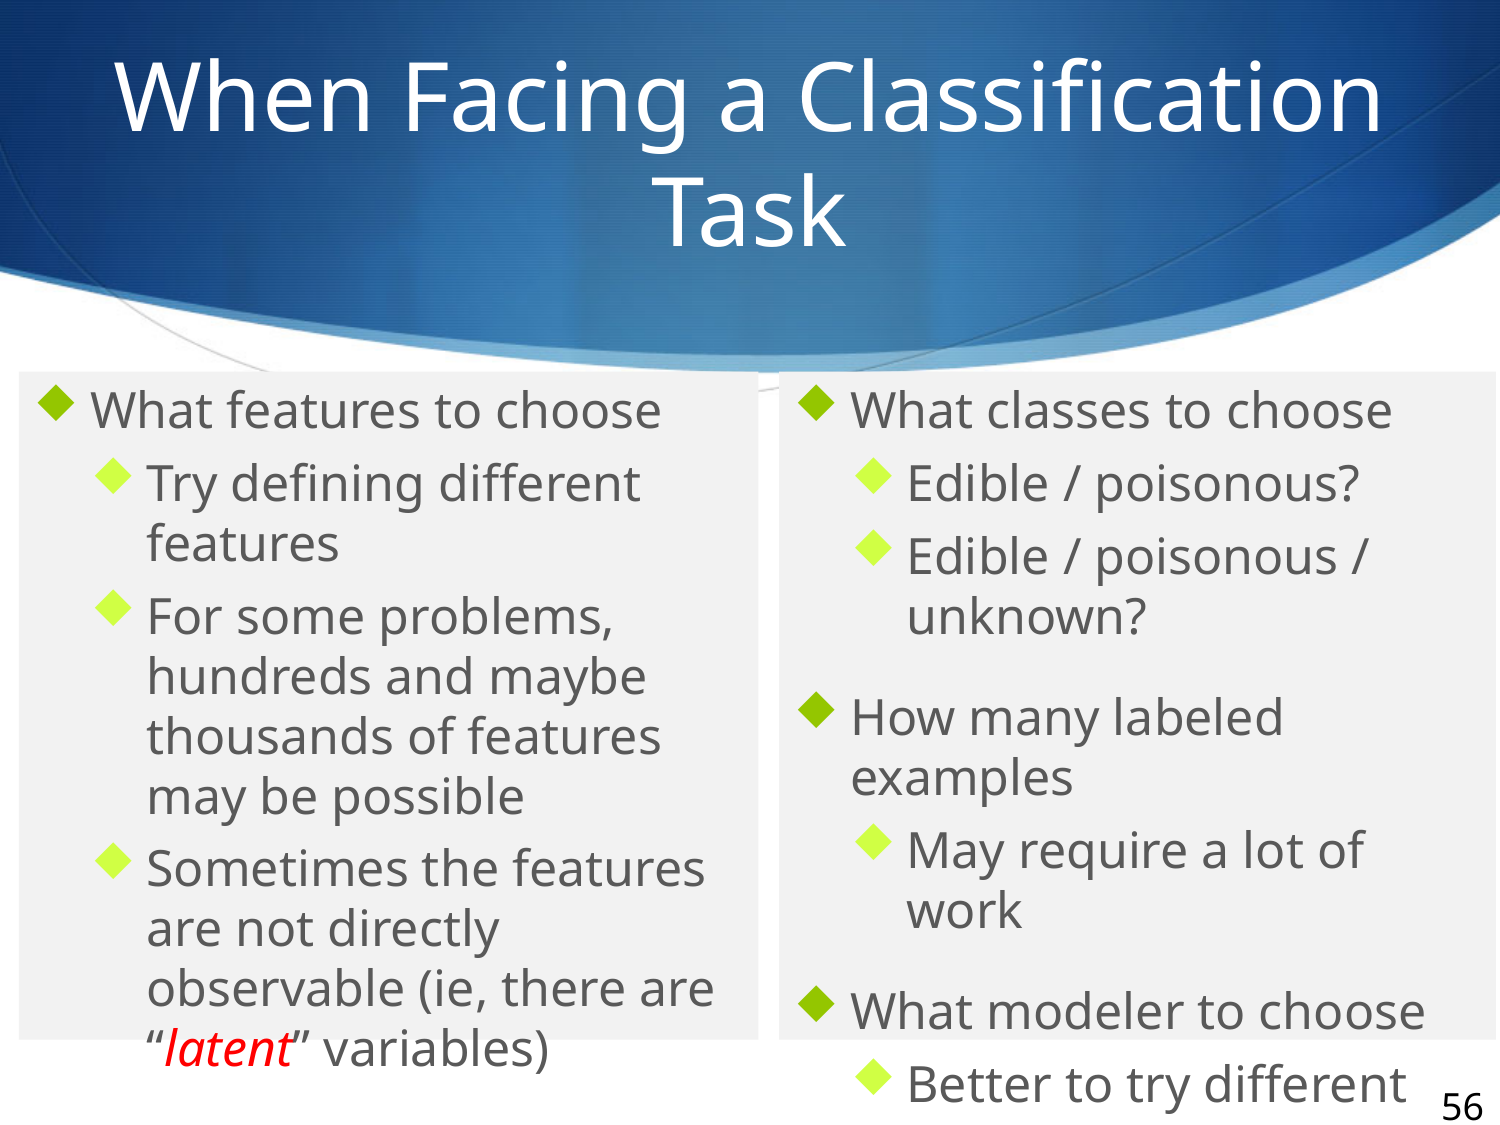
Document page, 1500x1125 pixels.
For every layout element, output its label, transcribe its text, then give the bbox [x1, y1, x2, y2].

title When Facing a Classification Task [75, 56, 1425, 245]
picture [0, 0, 1500, 1125]
list What classes to choose Edible / poisonous? Edible / poisonous / unknown? How many labeled examples May require a lot of work What modeler to choose Better to try different ones [779, 371, 1496, 1040]
list What features to choose Try defining different features For some problems, hundreds and maybe thousands of features may be possible Sometimes the features are not directly observable (ie, there are “latent” variables) [18, 371, 759, 1040]
slide_number 56 [1426, 1075, 1500, 1125]
